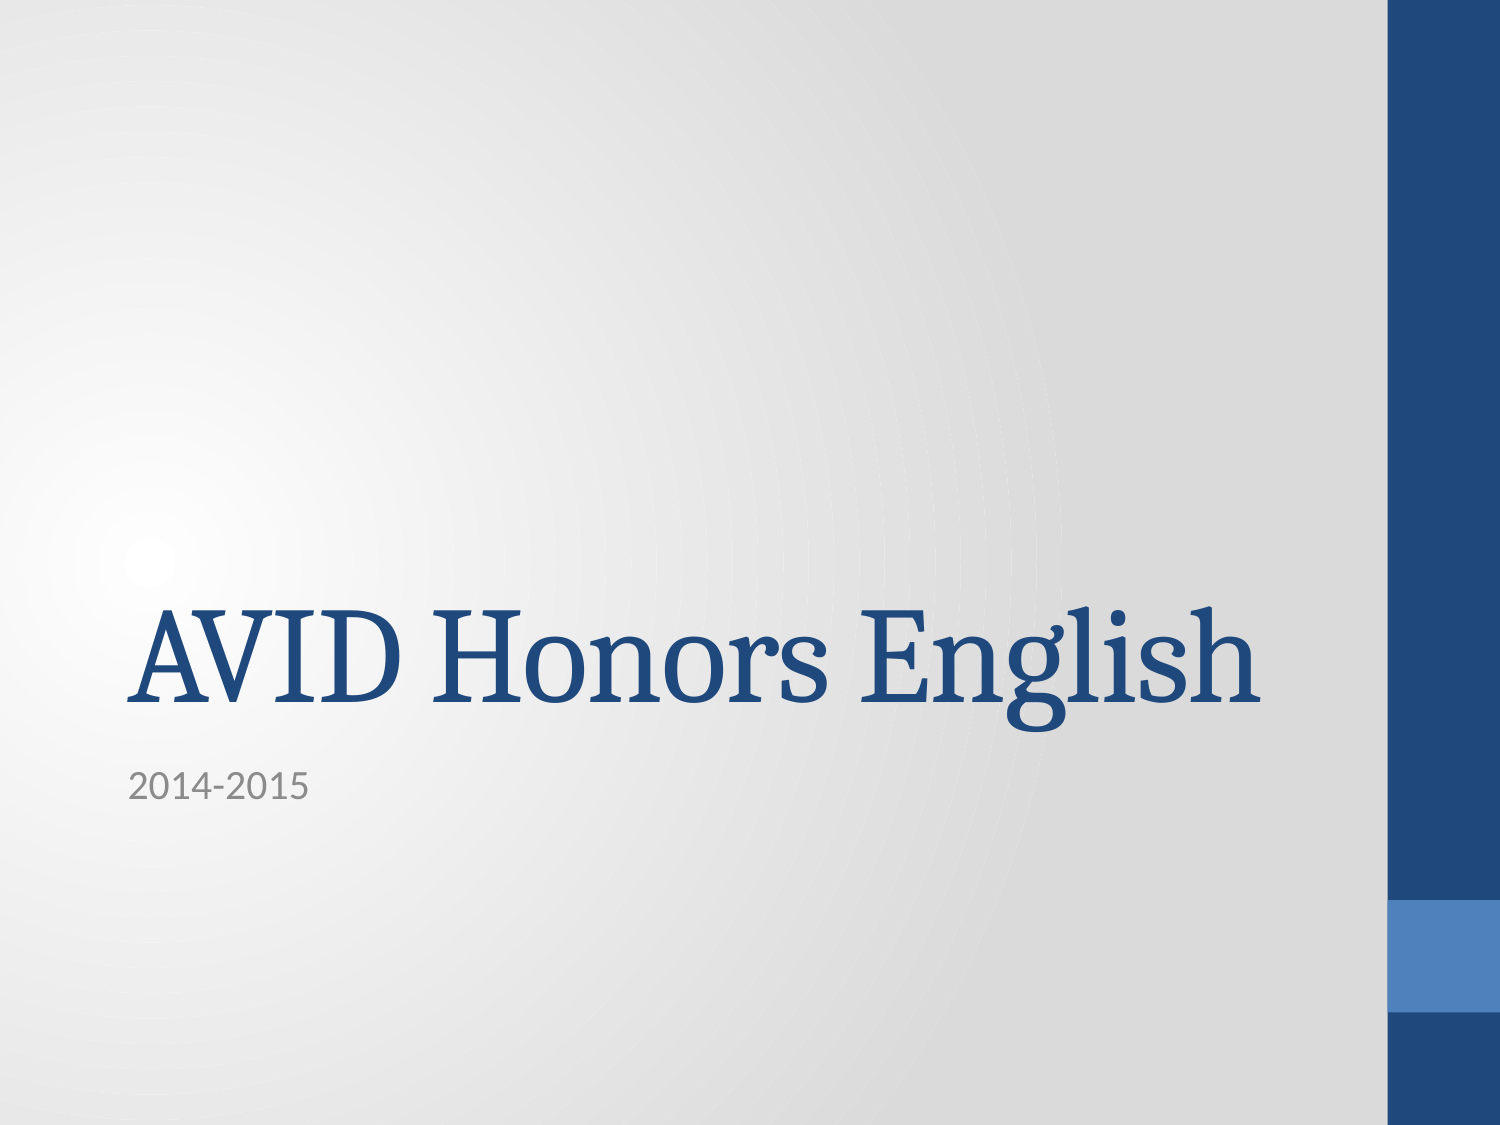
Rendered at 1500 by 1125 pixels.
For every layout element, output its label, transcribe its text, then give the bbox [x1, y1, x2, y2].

title AVID Honors English [112, 312, 1350, 738]
subtitle 2014-2015 [112, 750, 1173, 925]
